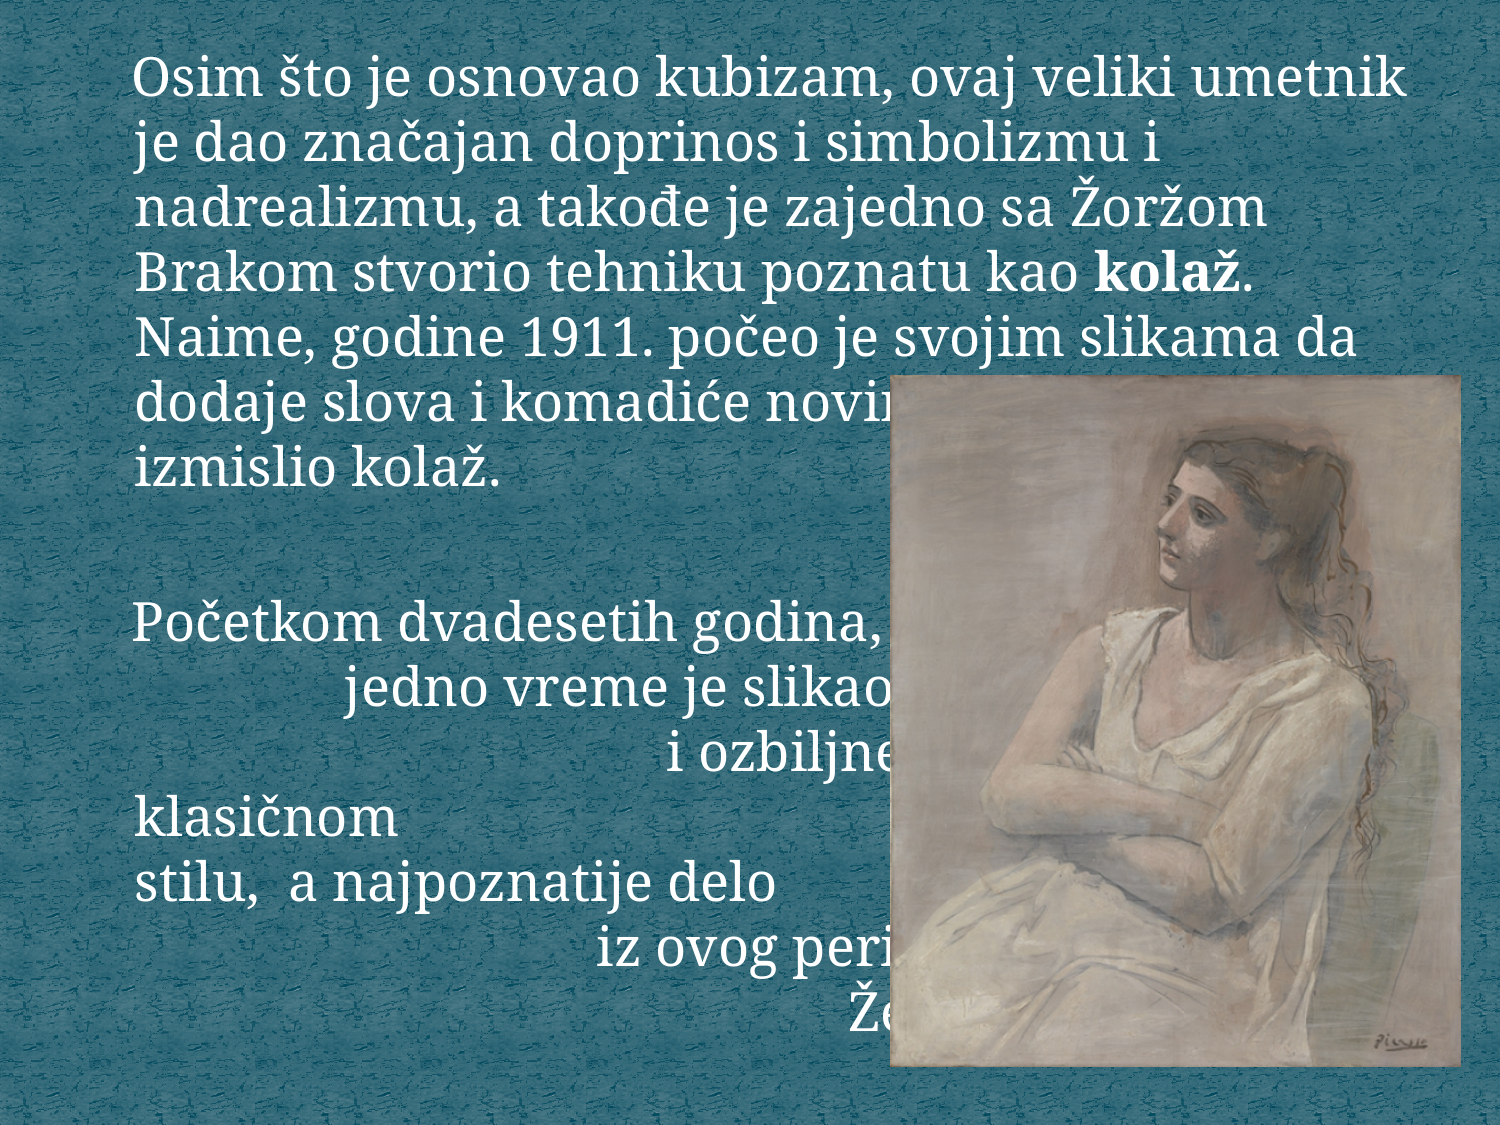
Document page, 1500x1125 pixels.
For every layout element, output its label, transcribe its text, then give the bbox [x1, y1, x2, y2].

picture [890, 375, 1461, 1067]
list Osim što je osnovao kubizam, ovaj veliki umetnik je dao značajan doprinos i simbolizmu i nadrealizmu, a takođe je zajedno sa Žoržom Brakom stvorio tehniku poznatu kao kolaž. Naime, godine 1911. počeo je svojim slikama da dodaje slova i komadiće novina i časopisa, i tako izmislio kolaž. Početkom dvadesetih godina, jedno vreme je slikao realistične i ozbiljne prikaze u klasičnom stilu, a najpoznatije delo iz ovog perioda je Žena u belom. [75, 35, 1425, 1000]
